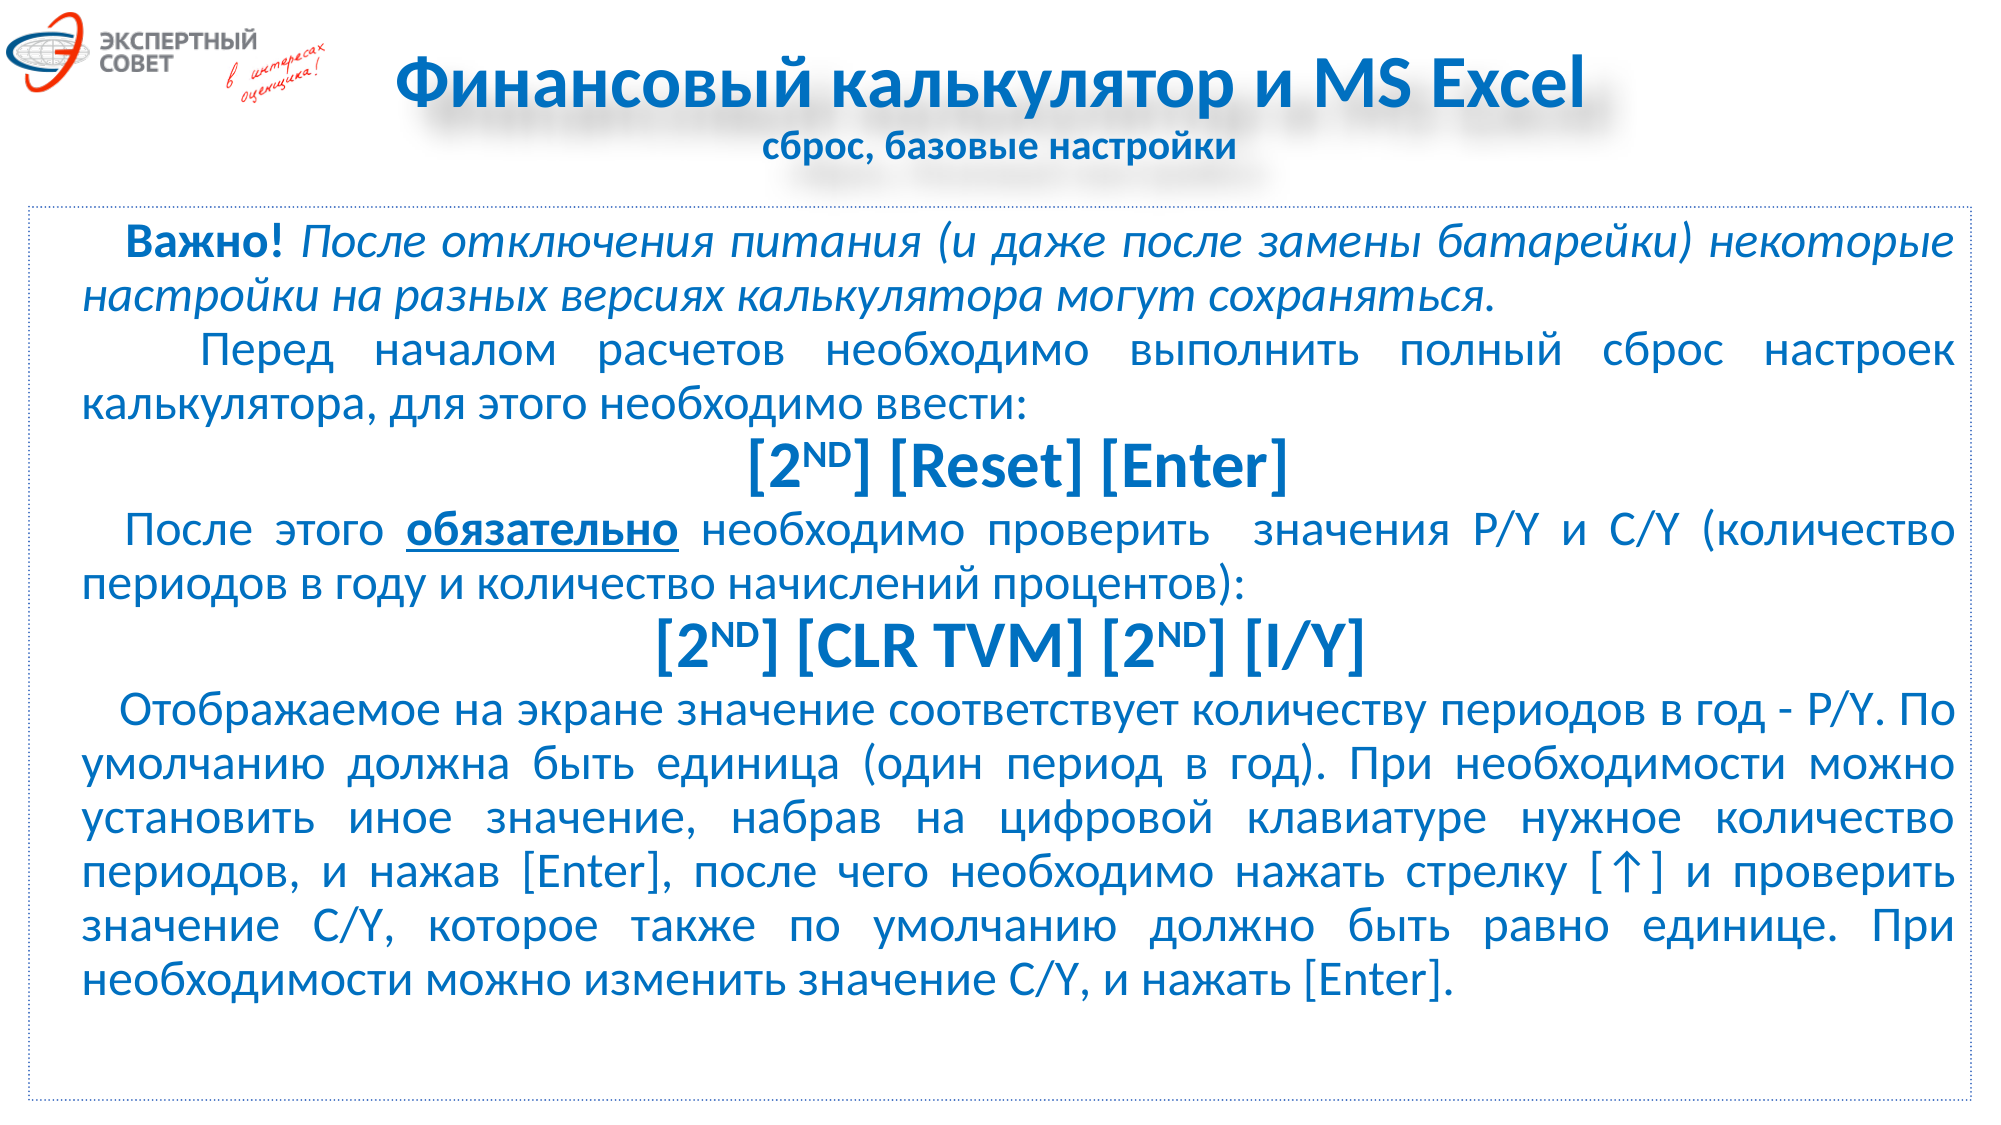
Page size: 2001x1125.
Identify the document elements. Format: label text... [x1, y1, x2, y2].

title Финансовый калькулятор и MS Excel сброс, базовые настройки [137, 32, 1863, 179]
picture [4, 10, 329, 106]
list Важно! После отключения питания (и даже после замены батарейки) некоторые настройки на разных версиях калькулятора могут сохраняться. Перед началом расчетов необходимо выполнить полный сброс настроек калькулятора, для этого необходимо ввести: [2ND] [Reset] [Enter] После этого обязательно необходимо проверить значения P/Y и C/Y (количество периодов в году и количество начислений процентов): [2ND] [CLR TVM] [2ND] [I/Y] Отображаемое на экране значение соответствует количеству периодов в год - P/Y. По умолчанию должна быть единица (один период в год). При необходимости можно установить иное значение, набрав на цифровой клавиатуре нужное количество периодов, и нажав [Enter], после чего необходимо нажать стрелку [↑] и проверить значение C/Y, которое также по умолчанию должно быть равно единице. При необходимости можно изменить значение C/Y, и нажать [Enter]. [28, 206, 1971, 1100]
